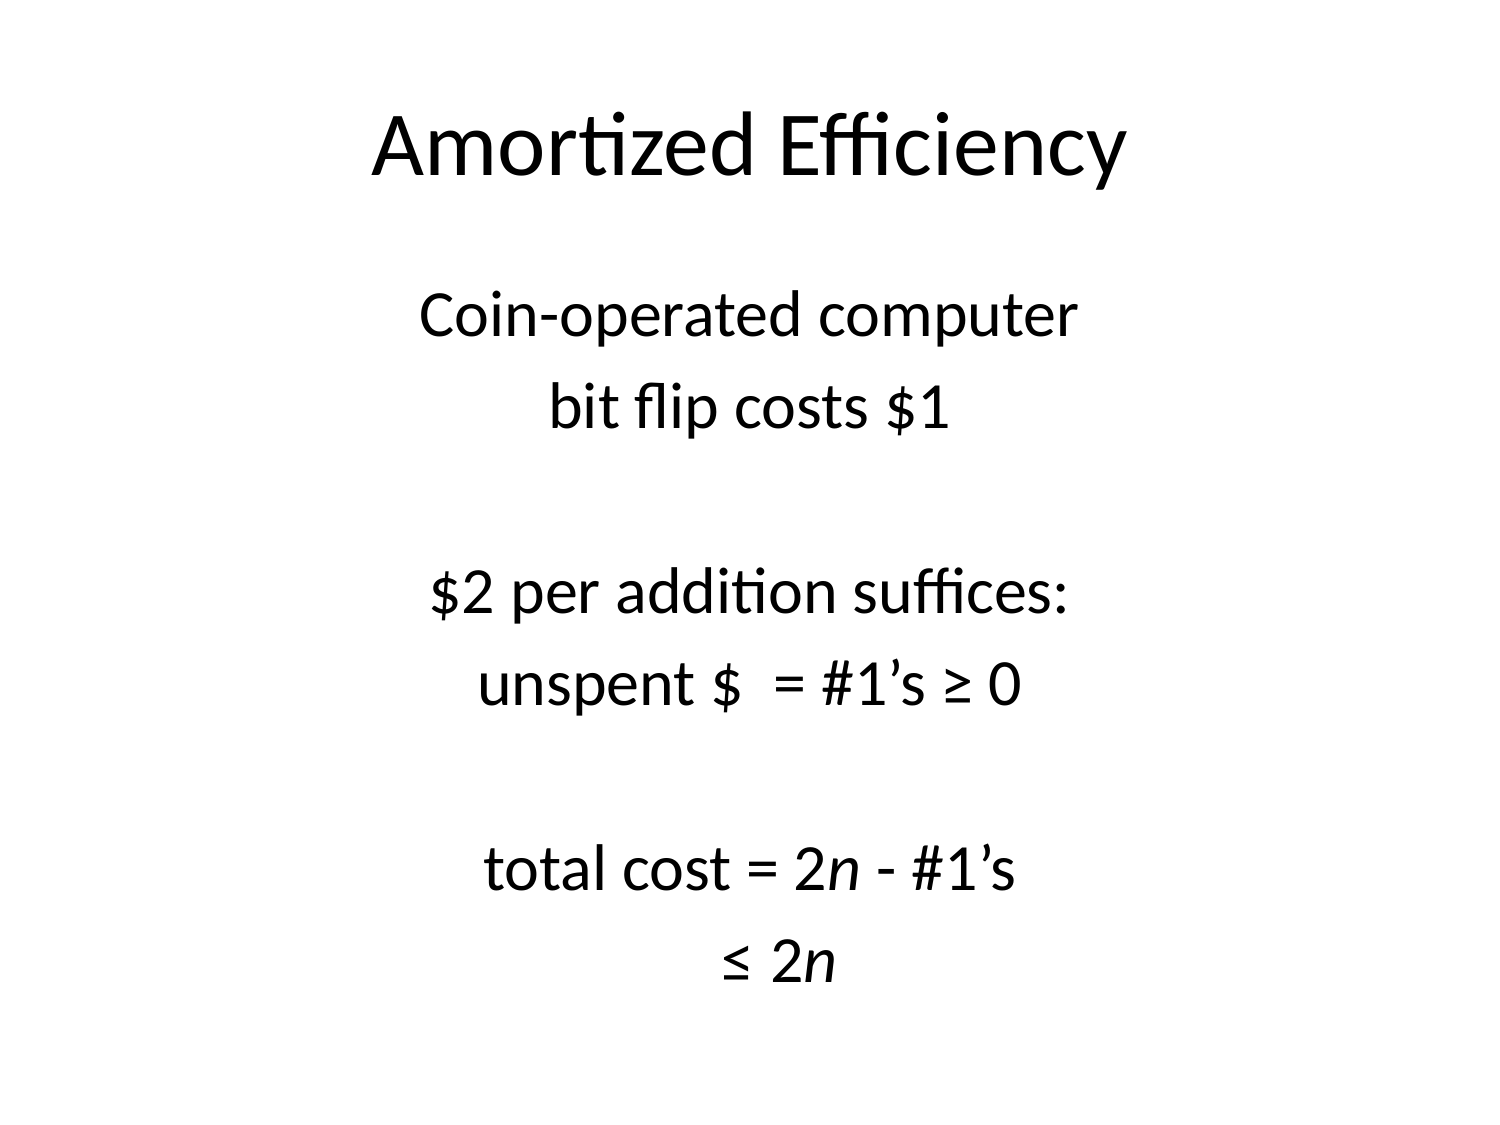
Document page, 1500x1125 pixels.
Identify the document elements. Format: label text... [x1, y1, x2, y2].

title Amortized Efficiency [75, 45, 1425, 233]
list Coin-operated computer bit flip costs $1 $2 per addition suffices: unspent $ = #1’s ≥ 0 total cost = 2n - #1’s ≤ 2n [75, 262, 1425, 1005]
